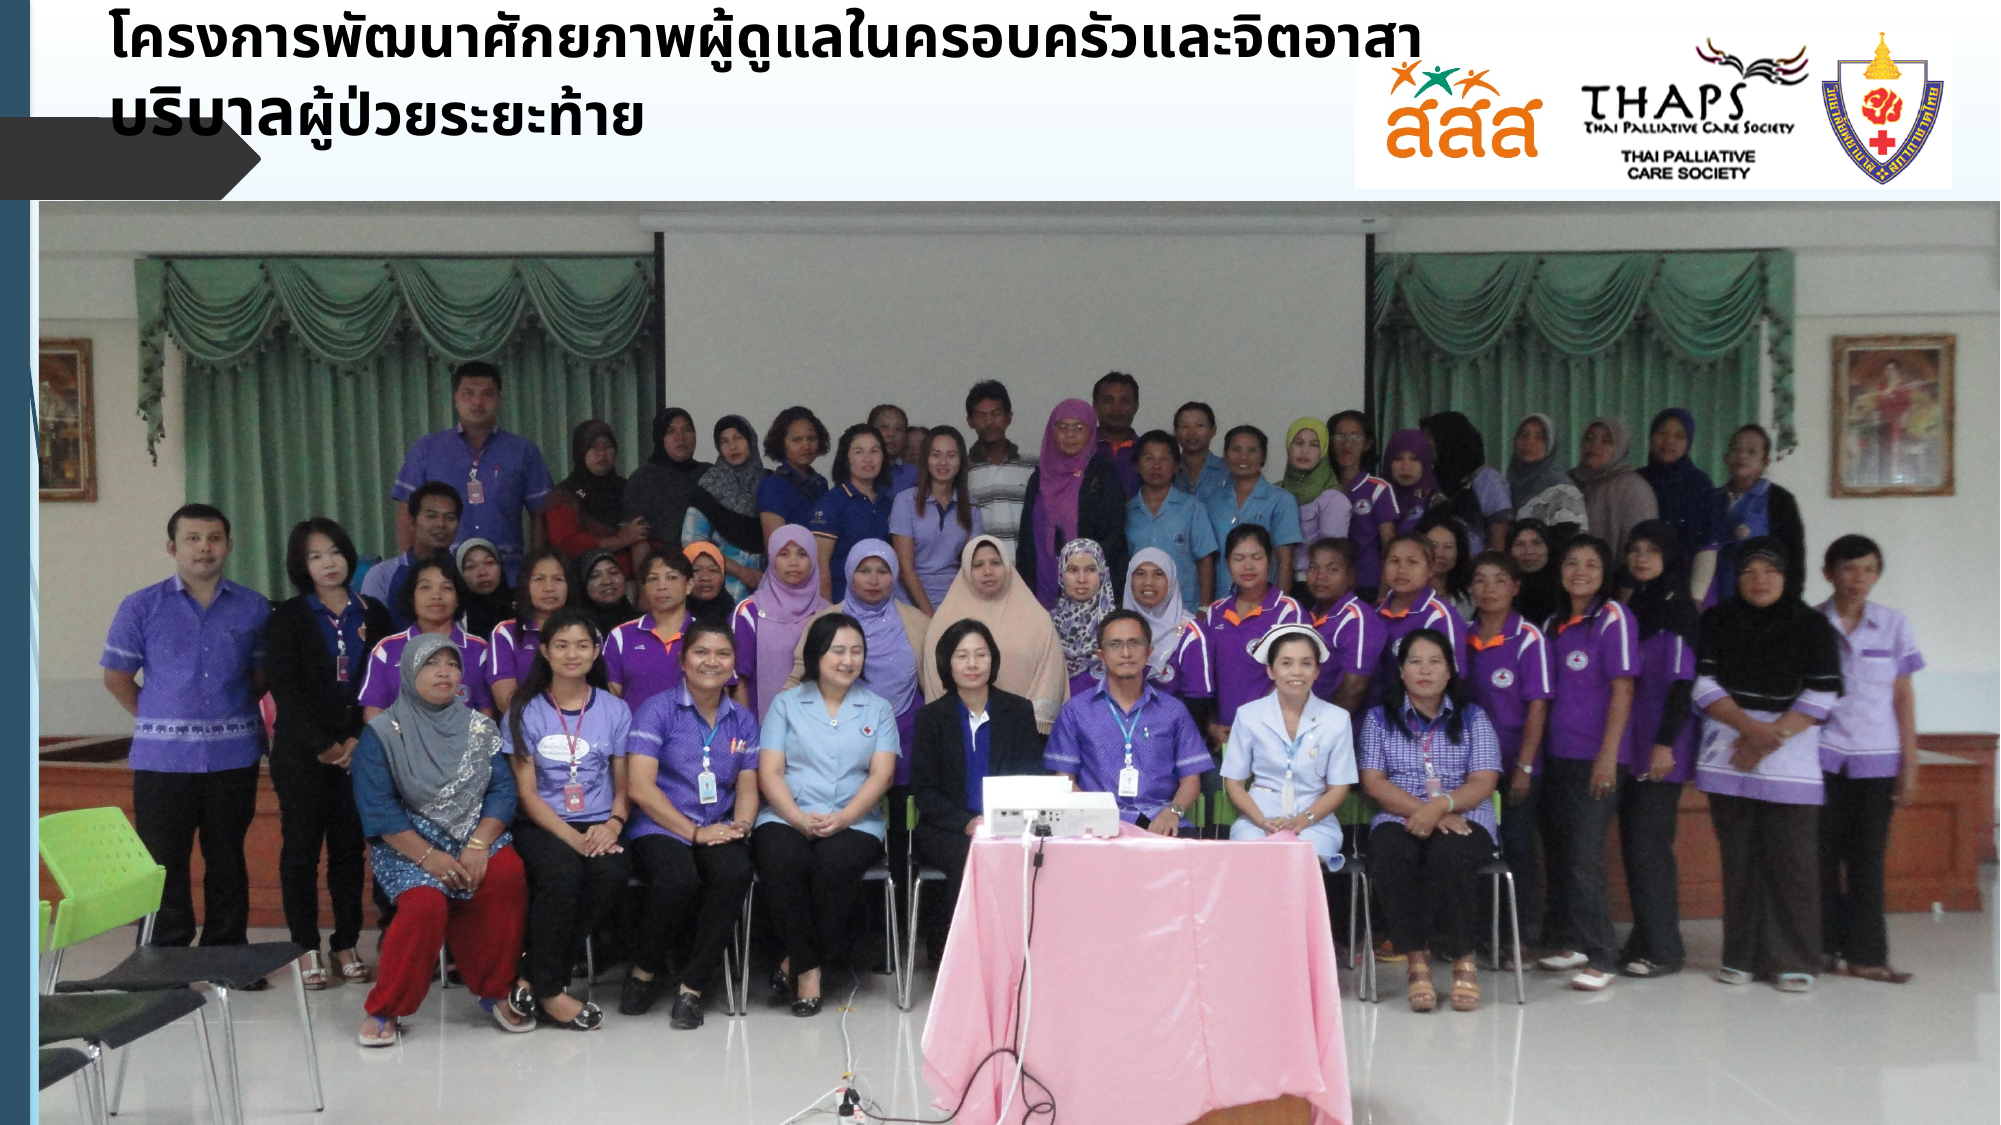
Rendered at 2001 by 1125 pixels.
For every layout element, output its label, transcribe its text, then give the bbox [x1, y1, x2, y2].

picture [38, 201, 2000, 1125]
picture [1355, 28, 1953, 189]
footer โครงการพัฒนาศักยภาพผู้ดูแลในครอบครัวและจิตอาสาบริบาลผู้ป่วยระยะท้าย [93, 43, 1451, 104]
